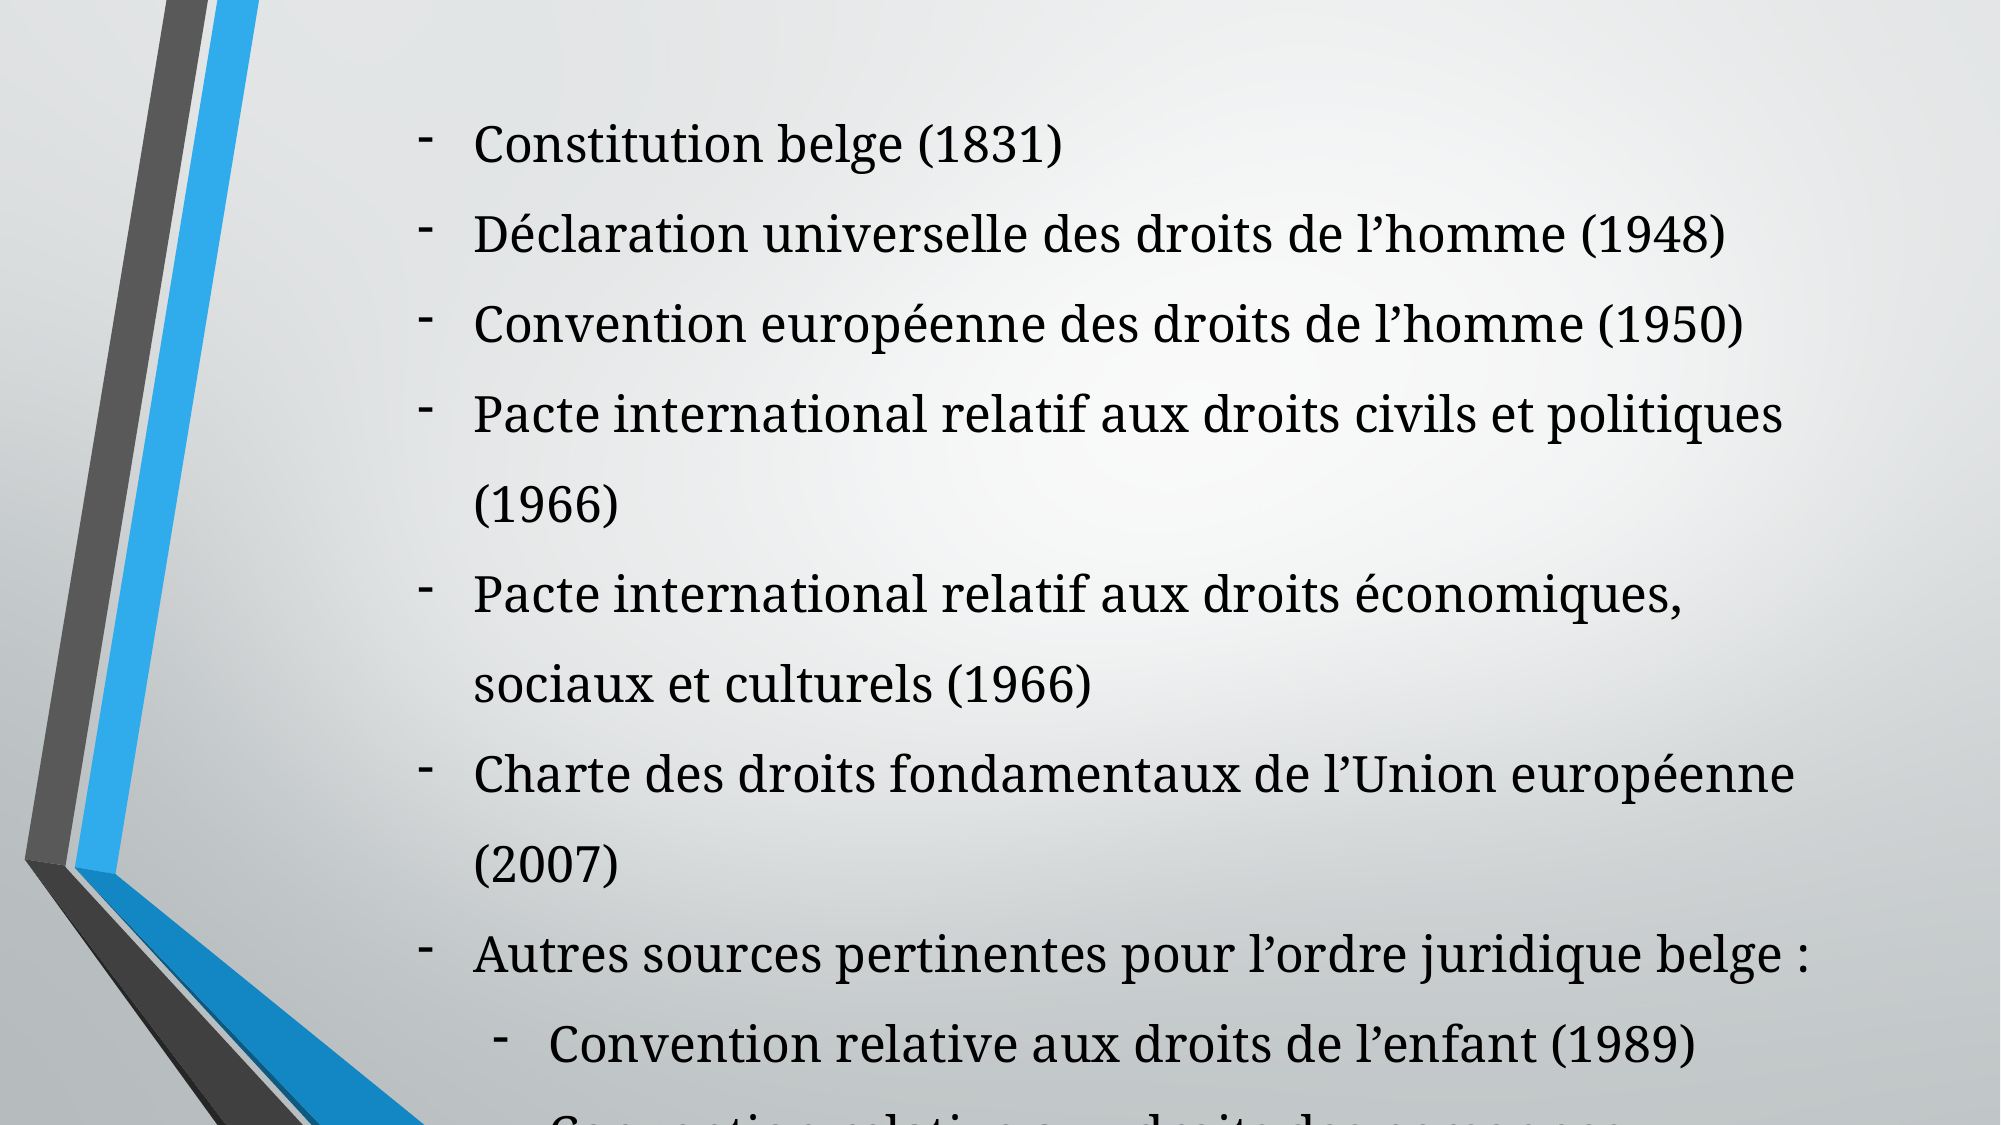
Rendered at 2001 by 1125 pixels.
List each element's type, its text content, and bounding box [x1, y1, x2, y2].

text_box Constitution belge (1831) Déclaration universelle des droits de l’homme (1948) Convention européenne des droits de l’homme (1950) Pacte international relatif aux droits civils et politiques (1966) Pacte international relatif aux droits économiques, sociaux et culturels (1966) Charte des droits fondamentaux de l’Union européenne (2007) Autres sources pertinentes pour l’ordre juridique belge : Convention relative aux droits de l’enfant (1989) Convention relative aux droits des personnes handicapées (2003) [402, 20, 1883, 1125]
